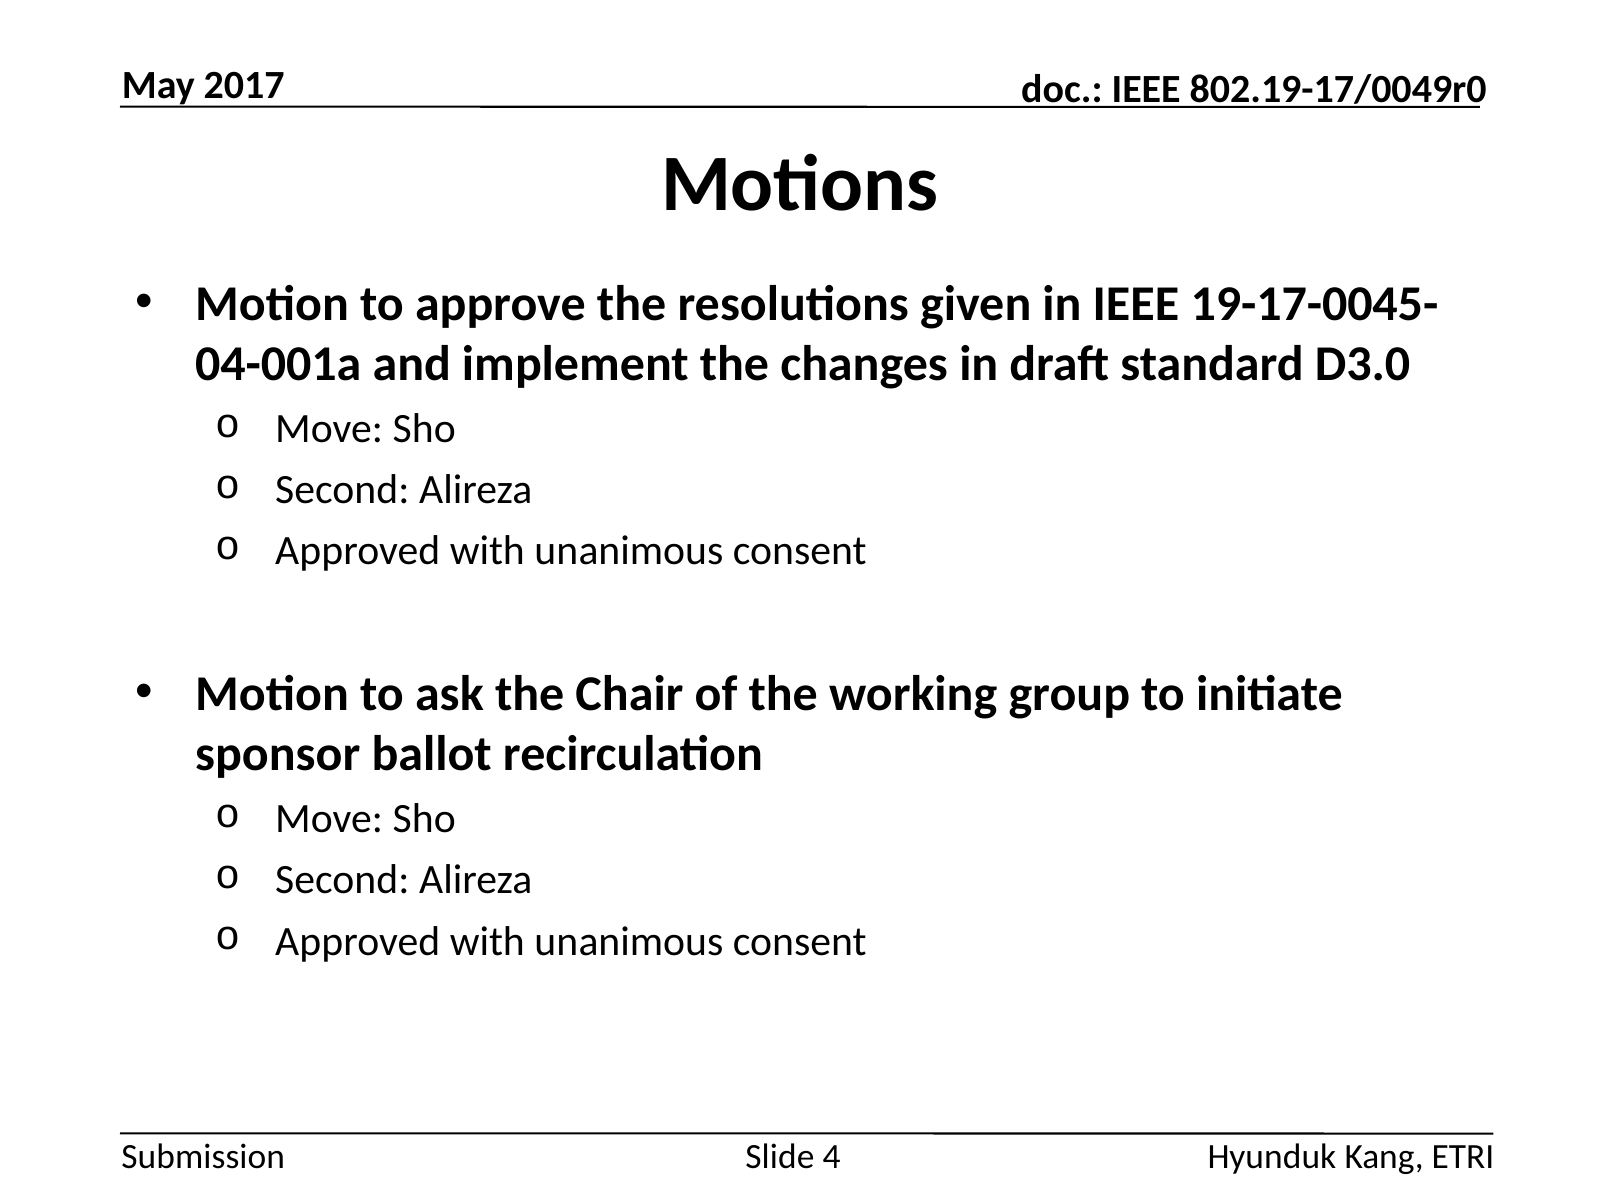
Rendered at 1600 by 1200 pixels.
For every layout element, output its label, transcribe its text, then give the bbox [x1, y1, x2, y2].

title Motions [119, 119, 1480, 238]
list Motion to approve the resolutions given in IEEE 19-17-0045-04-001a and implement the changes in draft standard D3.0 Move: Sho Second: Alireza Approved with unanimous consent Motion to ask the Chair of the working group to initiate sponsor ballot recirculation Move: Sho Second: Alireza Approved with unanimous consent [119, 262, 1480, 1126]
slide_number Slide 4 [733, 1132, 854, 1197]
footer Hyunduk Kang, ETRI [937, 1132, 1495, 1174]
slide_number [121, 58, 451, 107]
